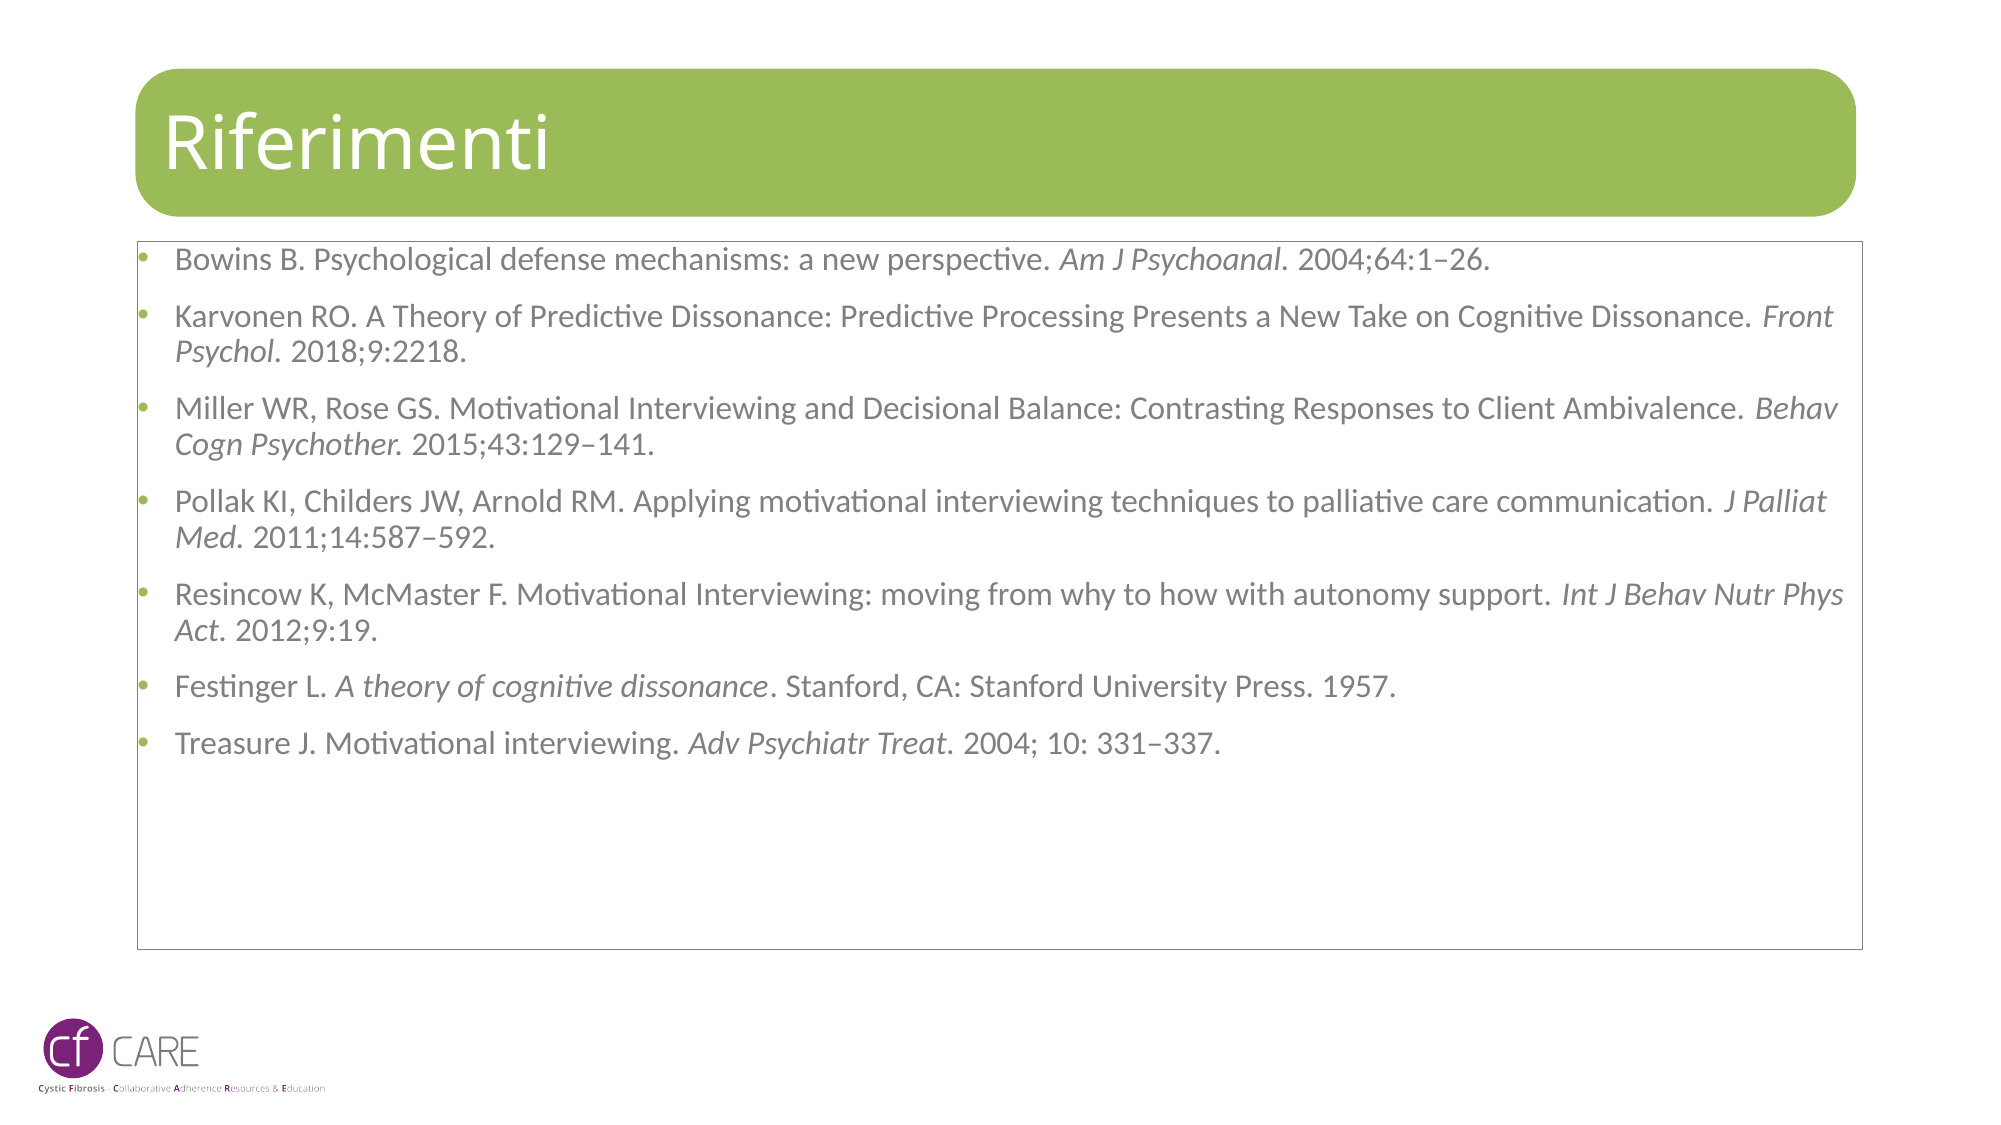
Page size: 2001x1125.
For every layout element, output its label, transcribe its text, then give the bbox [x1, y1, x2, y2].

title Riferimenti [162, 93, 1840, 203]
list Bowins B. Psychological defense mechanisms: a new perspective. Am J Psychoanal. 2004;64:1–26. Karvonen RO. A Theory of Predictive Dissonance: Predictive Processing Presents a New Take on Cognitive Dissonance. Front Psychol. 2018;9:2218. Miller WR, Rose GS. Motivational Interviewing and Decisional Balance: Contrasting Responses to Client Ambivalence. Behav Cogn Psychother. 2015;43:129–141. Pollak KI, Childers JW, Arnold RM. Applying motivational interviewing techniques to palliative care communication. J Palliat Med. 2011;14:587–592. Resincow K, McMaster F. Motivational Interviewing: moving from why to how with autonomy support. Int J Behav Nutr Phys Act. 2012;9:19. Festinger L. A theory of cognitive dissonance. Stanford, CA: Stanford University Press. 1957. Treasure J. Motivational interviewing. Adv Psychiatr Treat. 2004; 10: 331–337. [137, 241, 1863, 950]
picture [33, 1013, 332, 1100]
